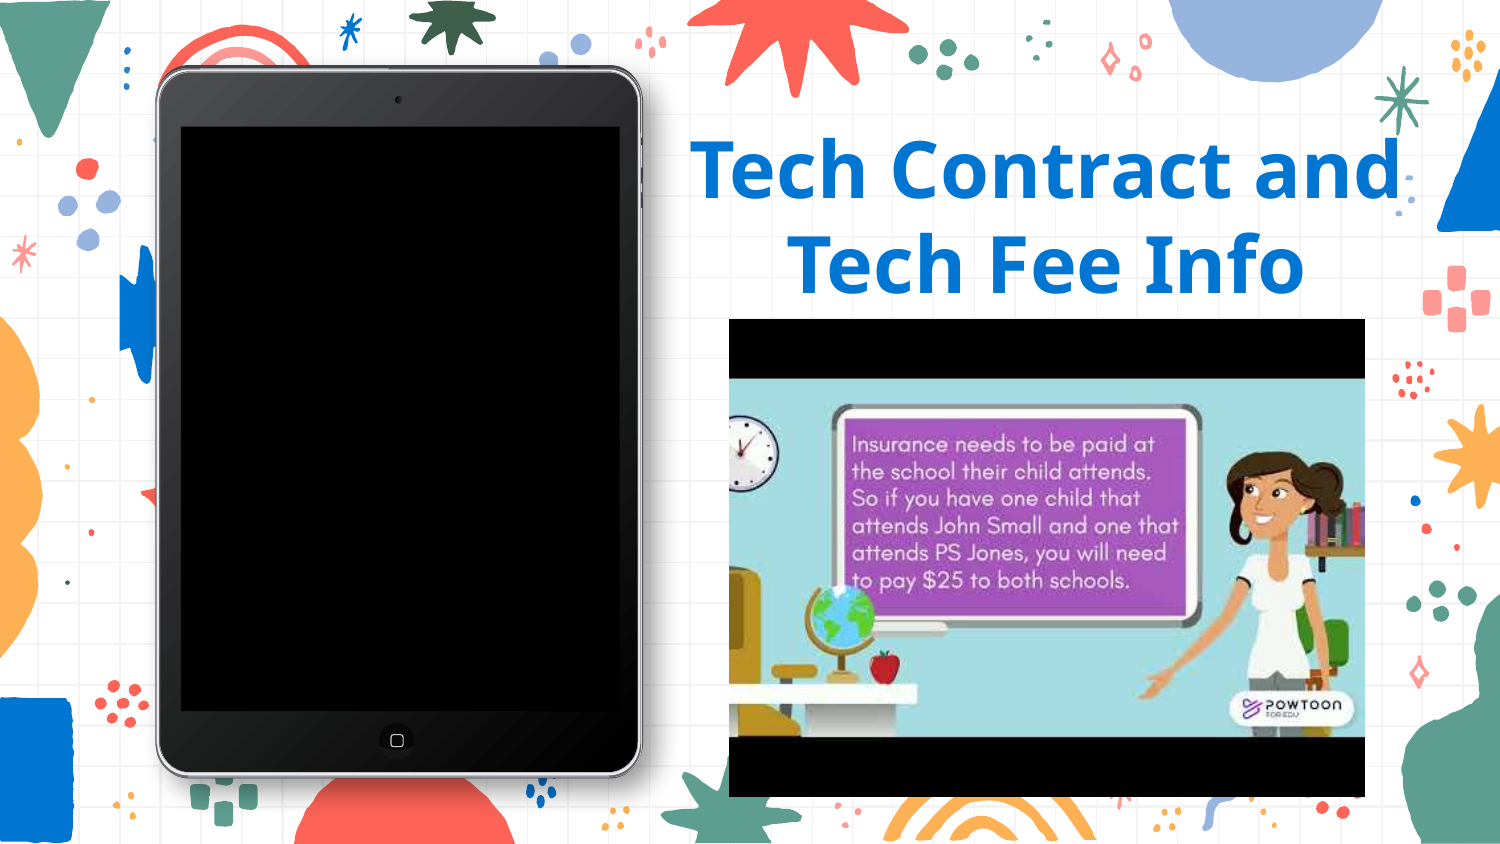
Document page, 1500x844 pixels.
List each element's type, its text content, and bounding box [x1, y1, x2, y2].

picture [728, 319, 1365, 797]
title Tech Contract and Tech Fee Info [658, 104, 1436, 325]
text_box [43, 178, 755, 666]
